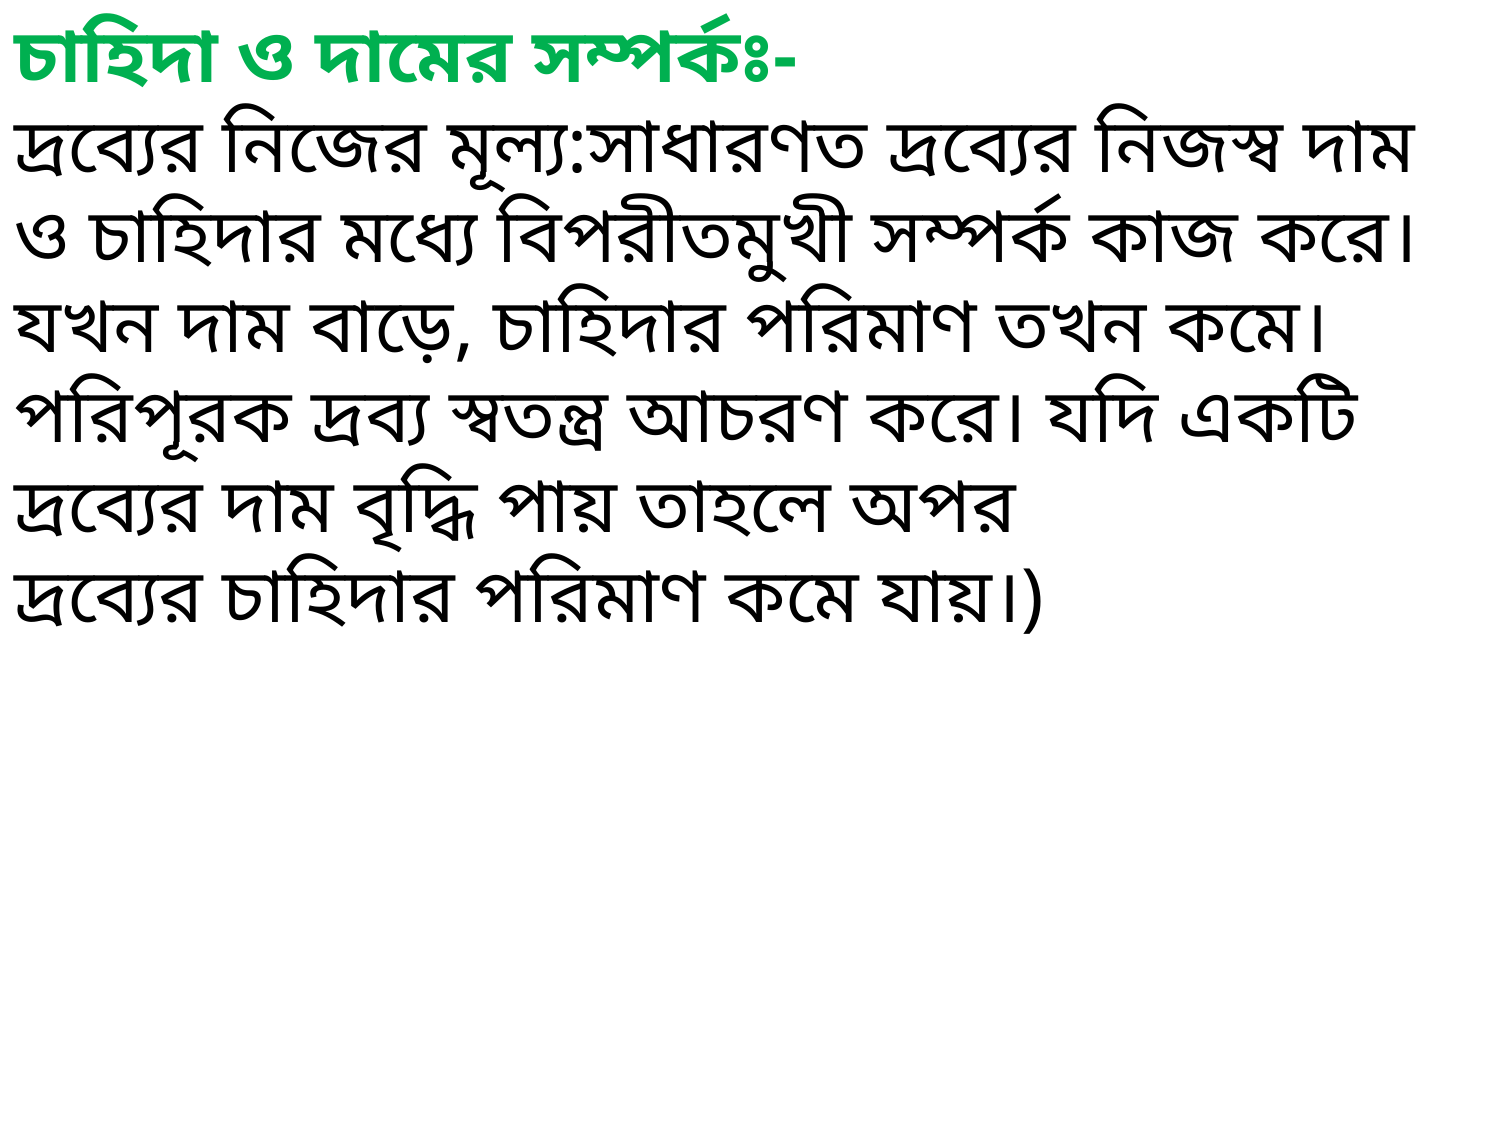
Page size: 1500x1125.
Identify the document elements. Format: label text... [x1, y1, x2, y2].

text_box চাহিদা ও দামের সম্পর্কঃ- দ্রব্যের নিজের মূল্য:সাধারণত দ্রব্যের নিজস্ব দাম ও চাহিদার মধ্যে বিপরীতমুখী সম্পর্ক কাজ করে। যখন দাম বাড়ে, চাহিদার পরিমাণ তখন কমে। পরিপূরক দ্রব্য স্বতন্ত্র আচরণ করে। যদি একটি দ্রব্যের দাম বৃদ্ধি পায় তাহলে অপর দ্রব্যের চাহিদার পরিমাণ কমে যায়।) [0, 0, 1450, 645]
